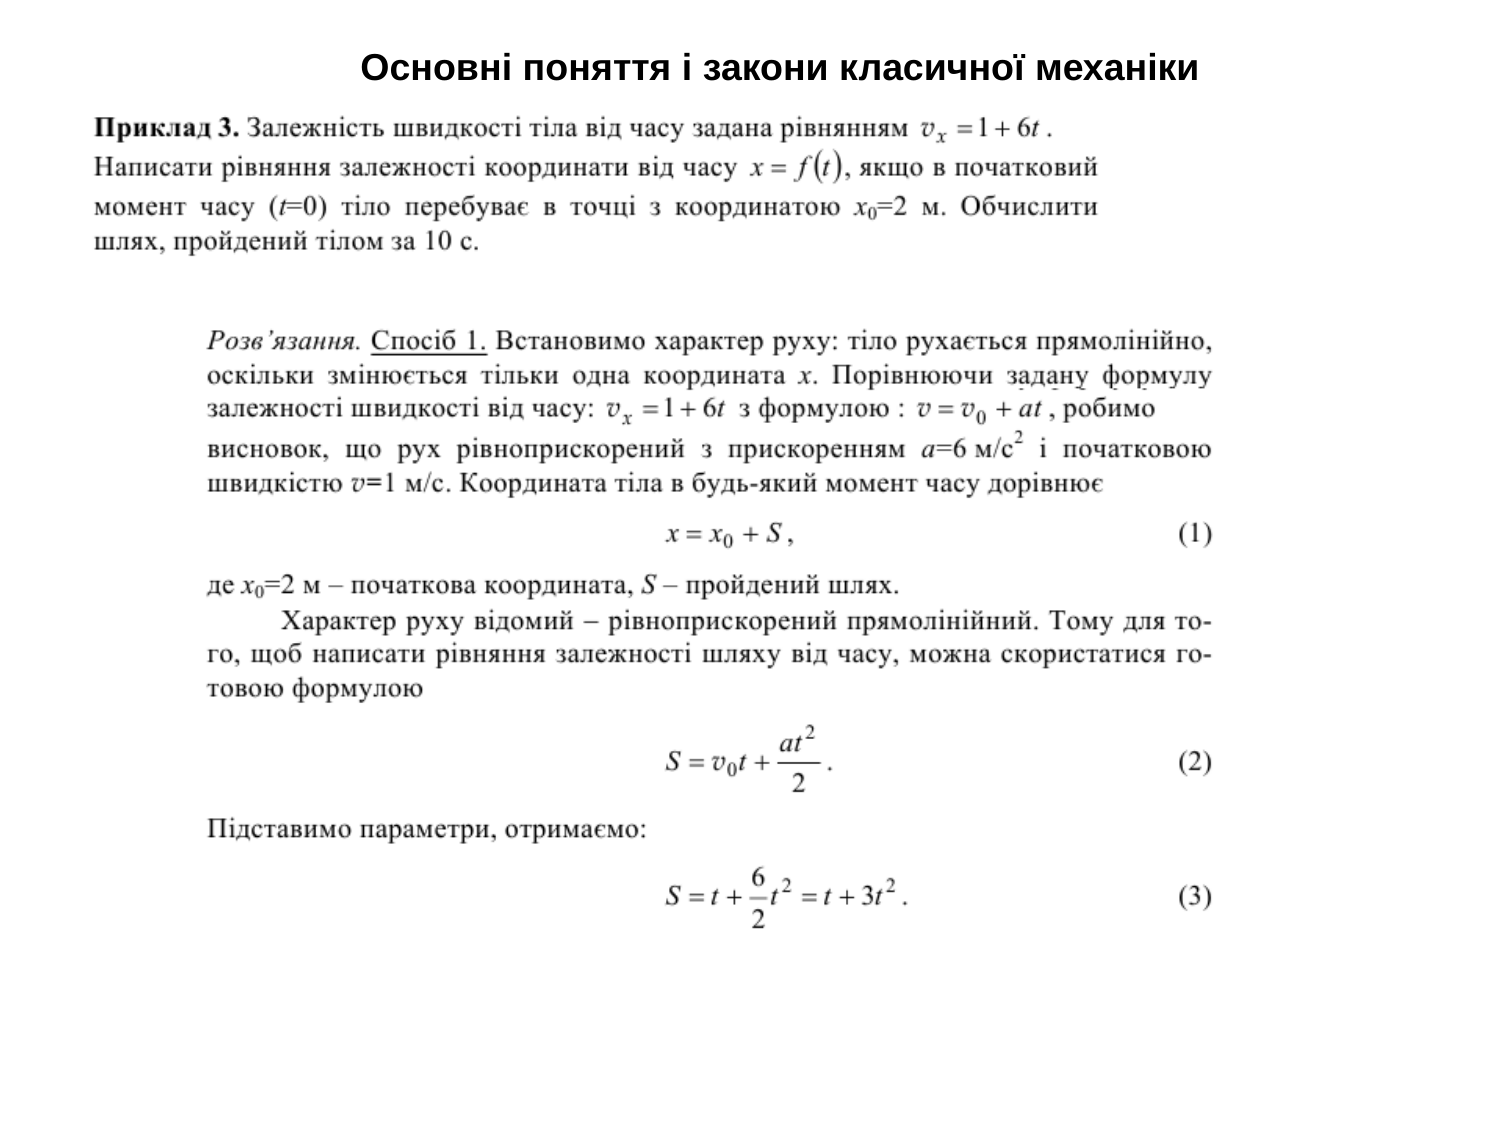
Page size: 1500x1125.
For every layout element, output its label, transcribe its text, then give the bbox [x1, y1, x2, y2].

text_box Основні поняття і закони класичної механіки [105, 35, 1456, 106]
picture [76, 105, 1124, 264]
picture [194, 325, 1280, 933]
